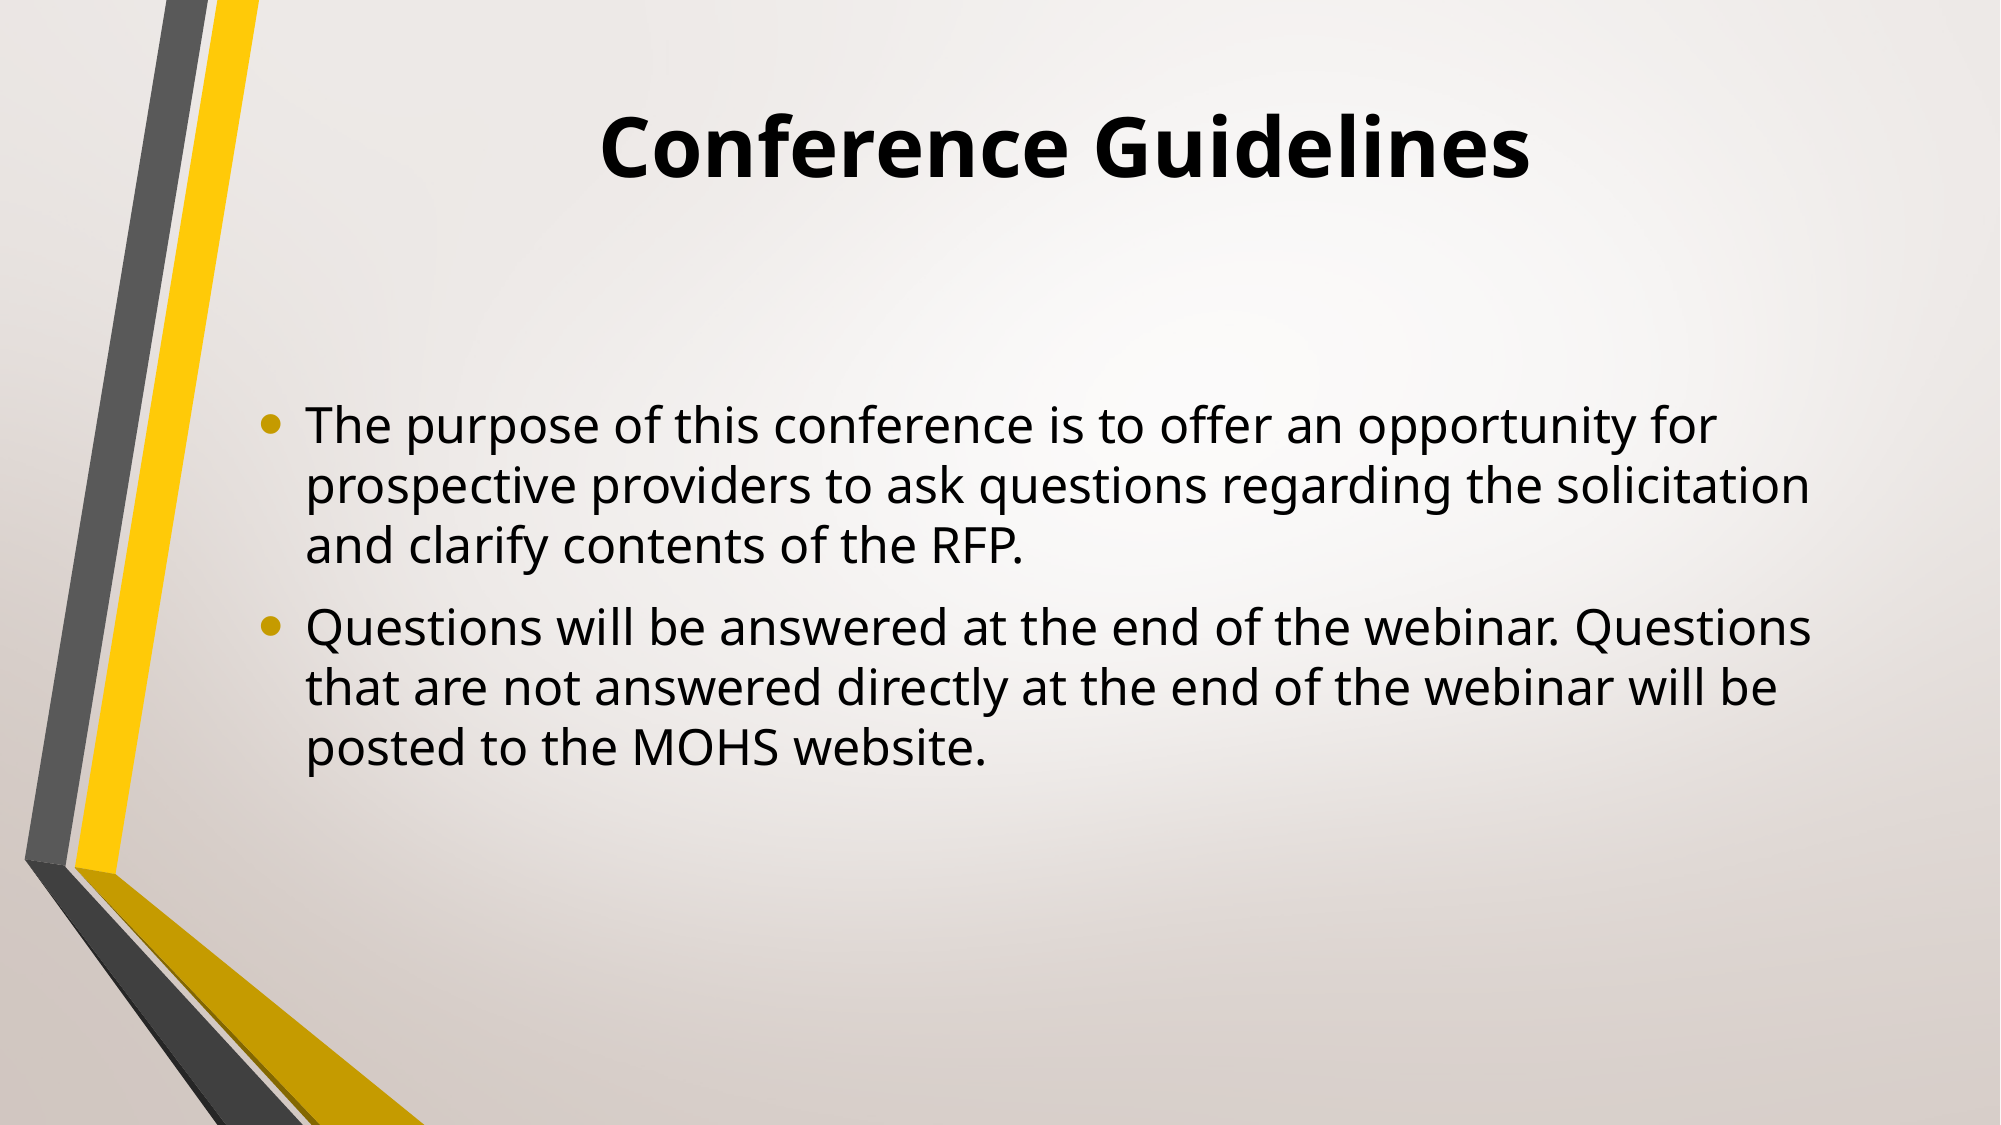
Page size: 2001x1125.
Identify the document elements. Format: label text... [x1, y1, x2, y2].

title Conference Guidelines [243, 0, 1887, 264]
list The purpose of this conference is to offer an opportunity for prospective providers to ask questions regarding the solicitation and clarify contents of the RFP. Questions will be answered at the end of the webinar. Questions that are not answered directly at the end of the webinar will be posted to the MOHS website. [243, 264, 1887, 988]
